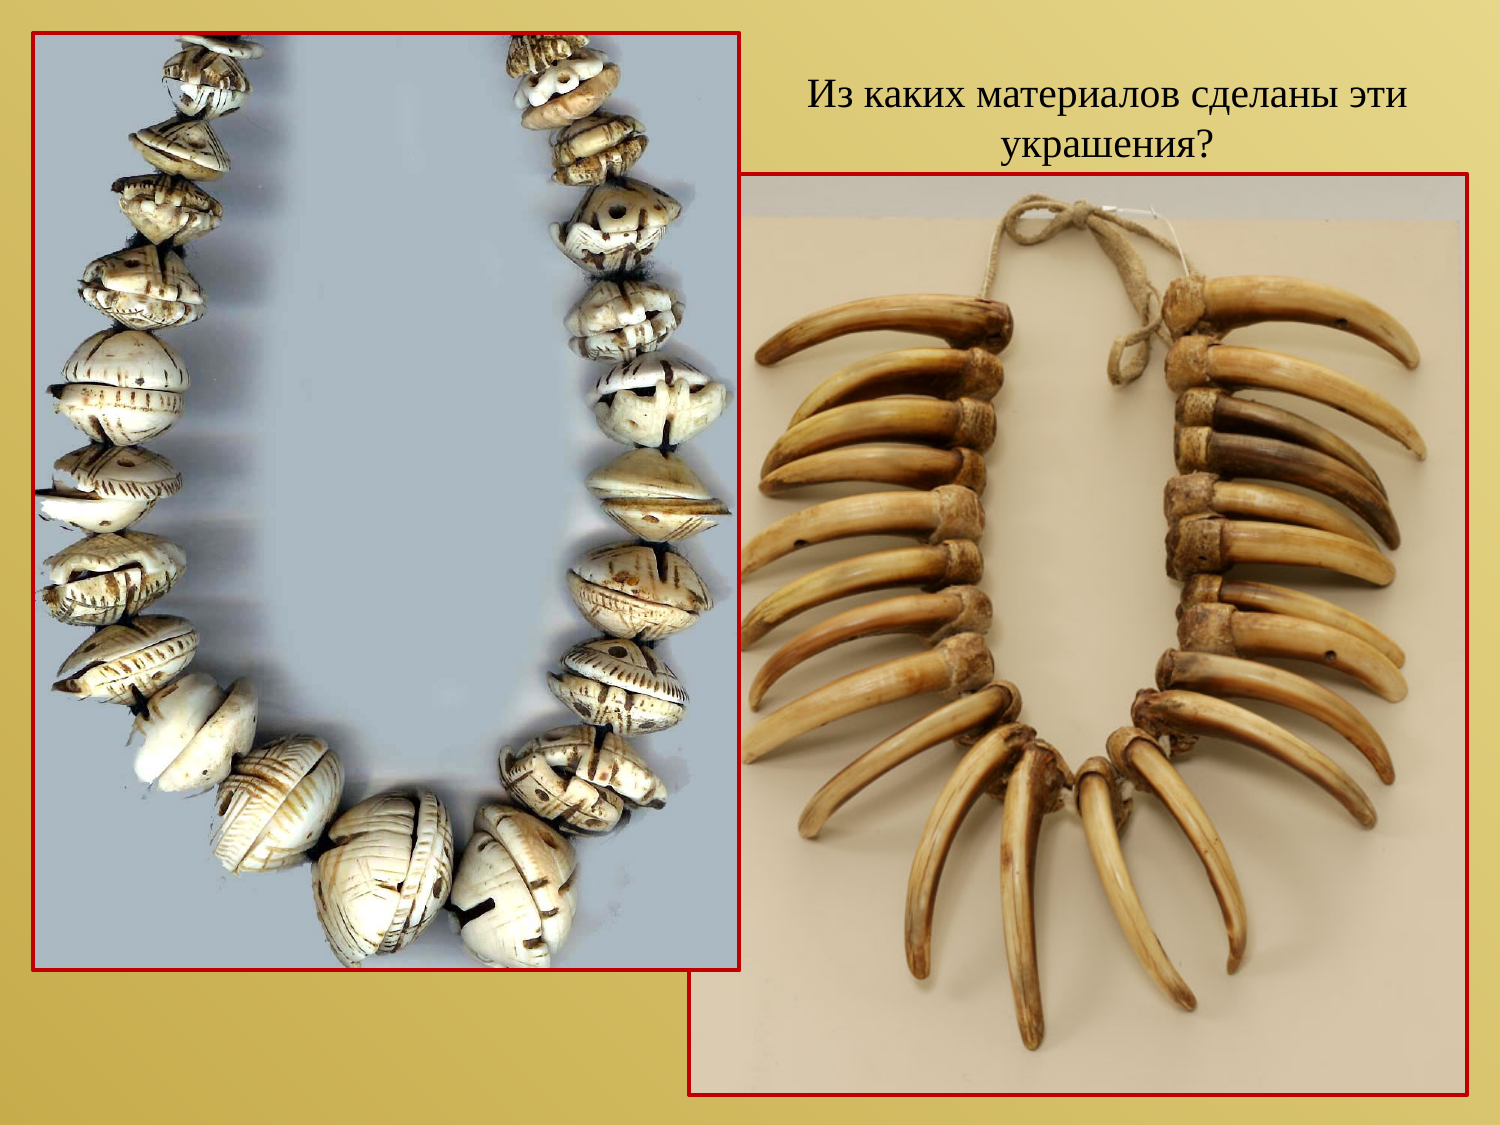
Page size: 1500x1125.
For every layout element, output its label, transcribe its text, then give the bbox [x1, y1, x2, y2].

text_box Из каких материалов сделаны эти украшения? [761, 58, 1453, 174]
picture [34, 34, 1466, 1094]
